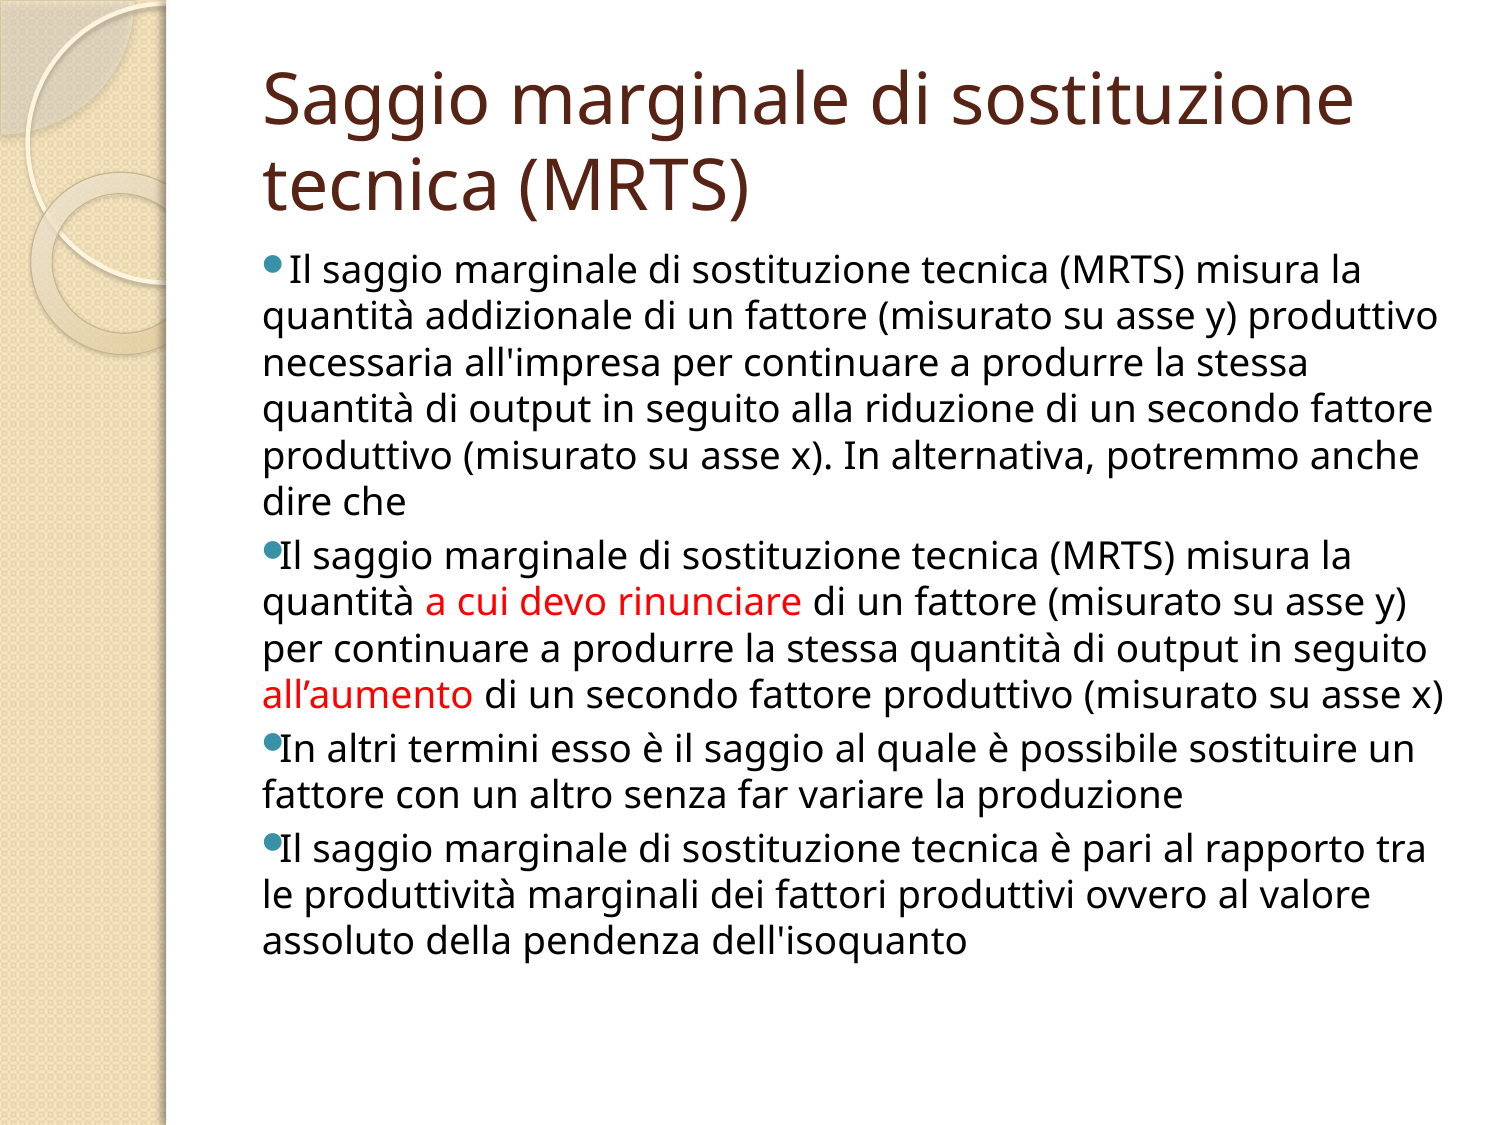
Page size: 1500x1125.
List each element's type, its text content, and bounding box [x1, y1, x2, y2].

title Saggio marginale di sostituzione tecnica (MRTS) [235, 45, 1466, 233]
list Il saggio marginale di sostituzione tecnica (MRTS) misura la quantità addizionale di un fattore (misurato su asse y) produttivo necessaria all'impresa per continuare a produrre la stessa quantità di output in seguito alla riduzione di un secondo fattore produttivo (misurato su asse x). In alternativa, potremmo anche dire che Il saggio marginale di sostituzione tecnica (MRTS) misura la quantità a cui devo rinunciare di un fattore (misurato su asse y) per continuare a produrre la stessa quantità di output in seguito all’aumento di un secondo fattore produttivo (misurato su asse x) In altri termini esso è il saggio al quale è possibile sostituire un fattore con un altro senza far variare la produzione Il saggio marginale di sostituzione tecnica è pari al rapporto tra le produttività marginali dei fattori produttivi ovvero al valore assoluto della pendenza dell'isoquanto [235, 237, 1466, 1025]
